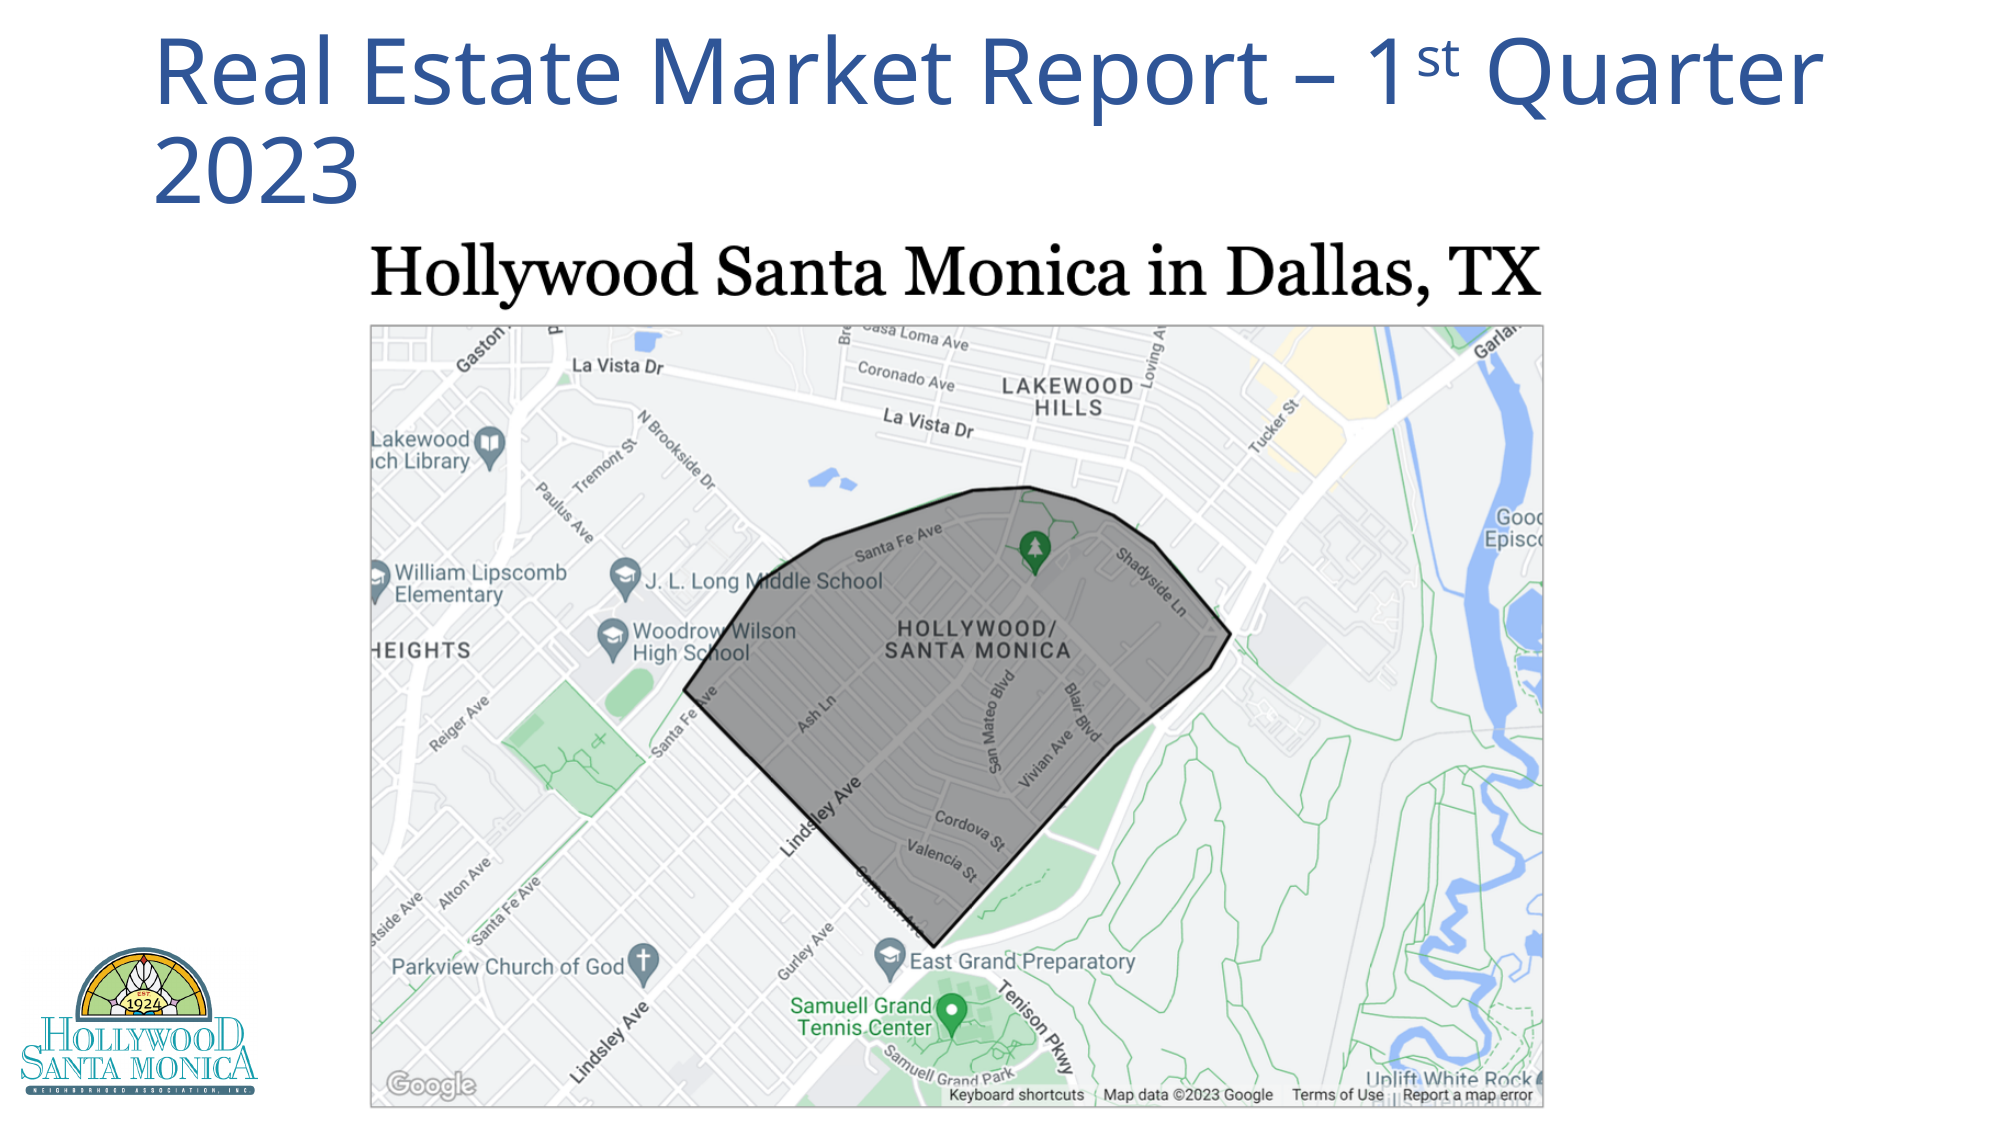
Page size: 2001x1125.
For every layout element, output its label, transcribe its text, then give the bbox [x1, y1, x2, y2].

title Real Estate Market Report – 1st Quarter 2023 [137, 59, 1863, 189]
picture [341, 228, 1572, 1125]
picture [21, 947, 258, 1095]
